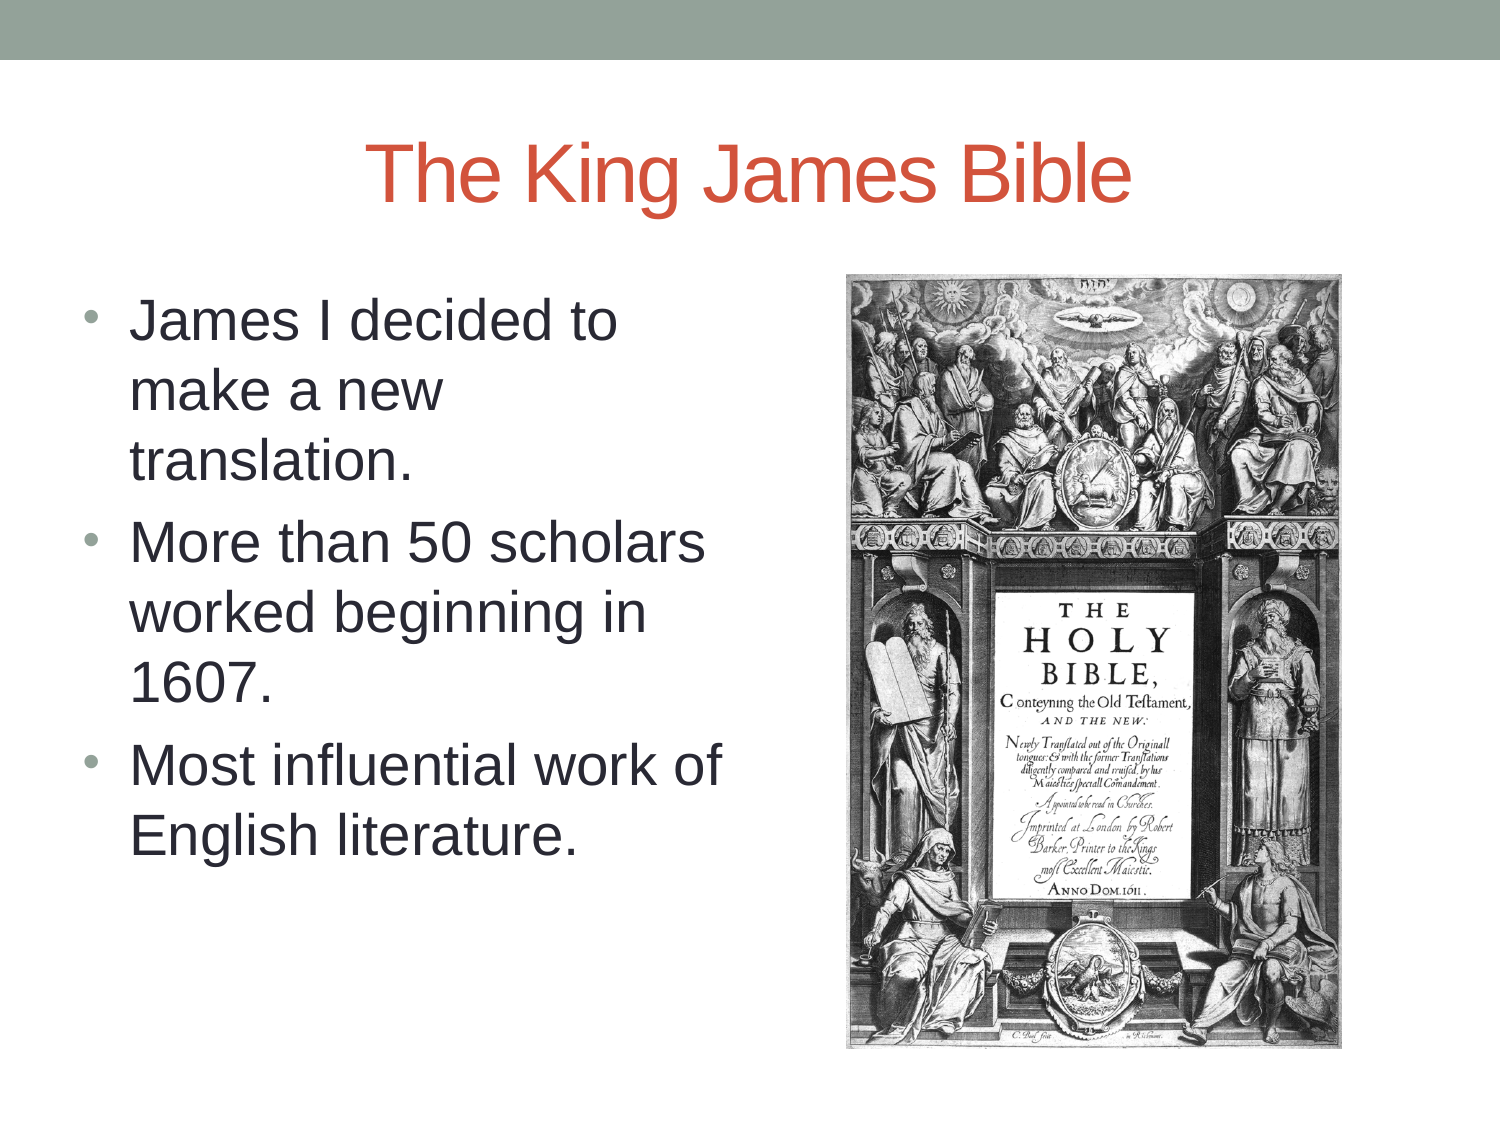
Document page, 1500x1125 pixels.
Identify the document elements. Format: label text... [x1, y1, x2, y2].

picture [845, 274, 1342, 1049]
list James I decided to make a new translation. More than 50 scholars worked beginning in 1607. Most influential work of English literature. [74, 273, 738, 1049]
title The King James Bible [74, 86, 1426, 251]
